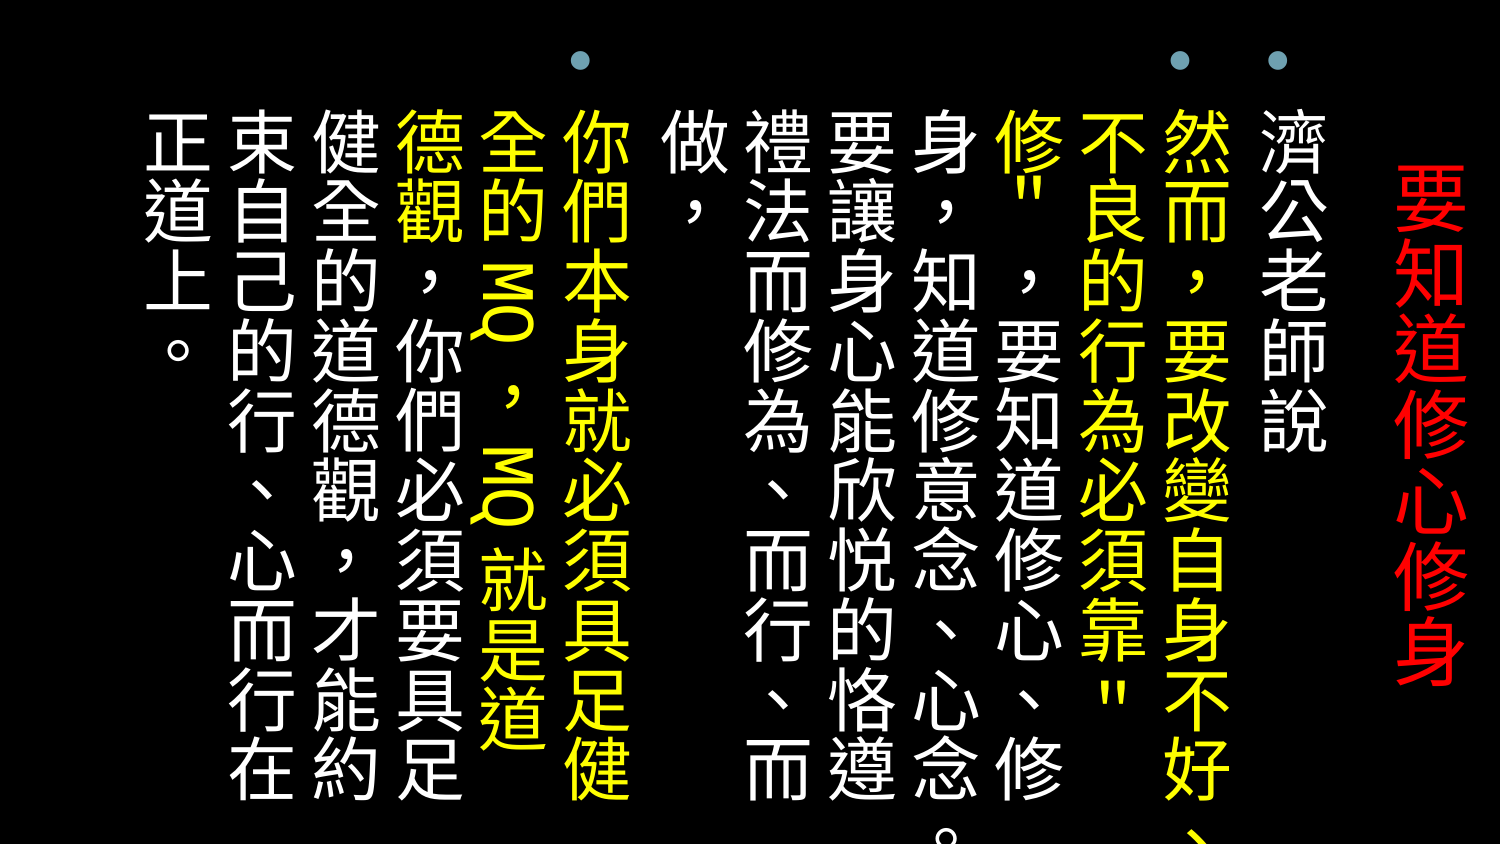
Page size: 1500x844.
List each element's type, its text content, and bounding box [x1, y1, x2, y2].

list 濟公老師說 然而，要改變自身不好、不良的行為必須靠 ＂修＂，要知道修心、修身，知道修意念、心念。要讓身心能欣悦的恪遵禮法而修為、而行、而做， 你們本身就必須具足健全的MQ，MQ就是道德觀，你們必須要具足健全的道德觀，才能約束自己的行、心而行在正道上。 [29, 27, 1353, 820]
title 要知道修心修身 [1376, 23, 1483, 821]
